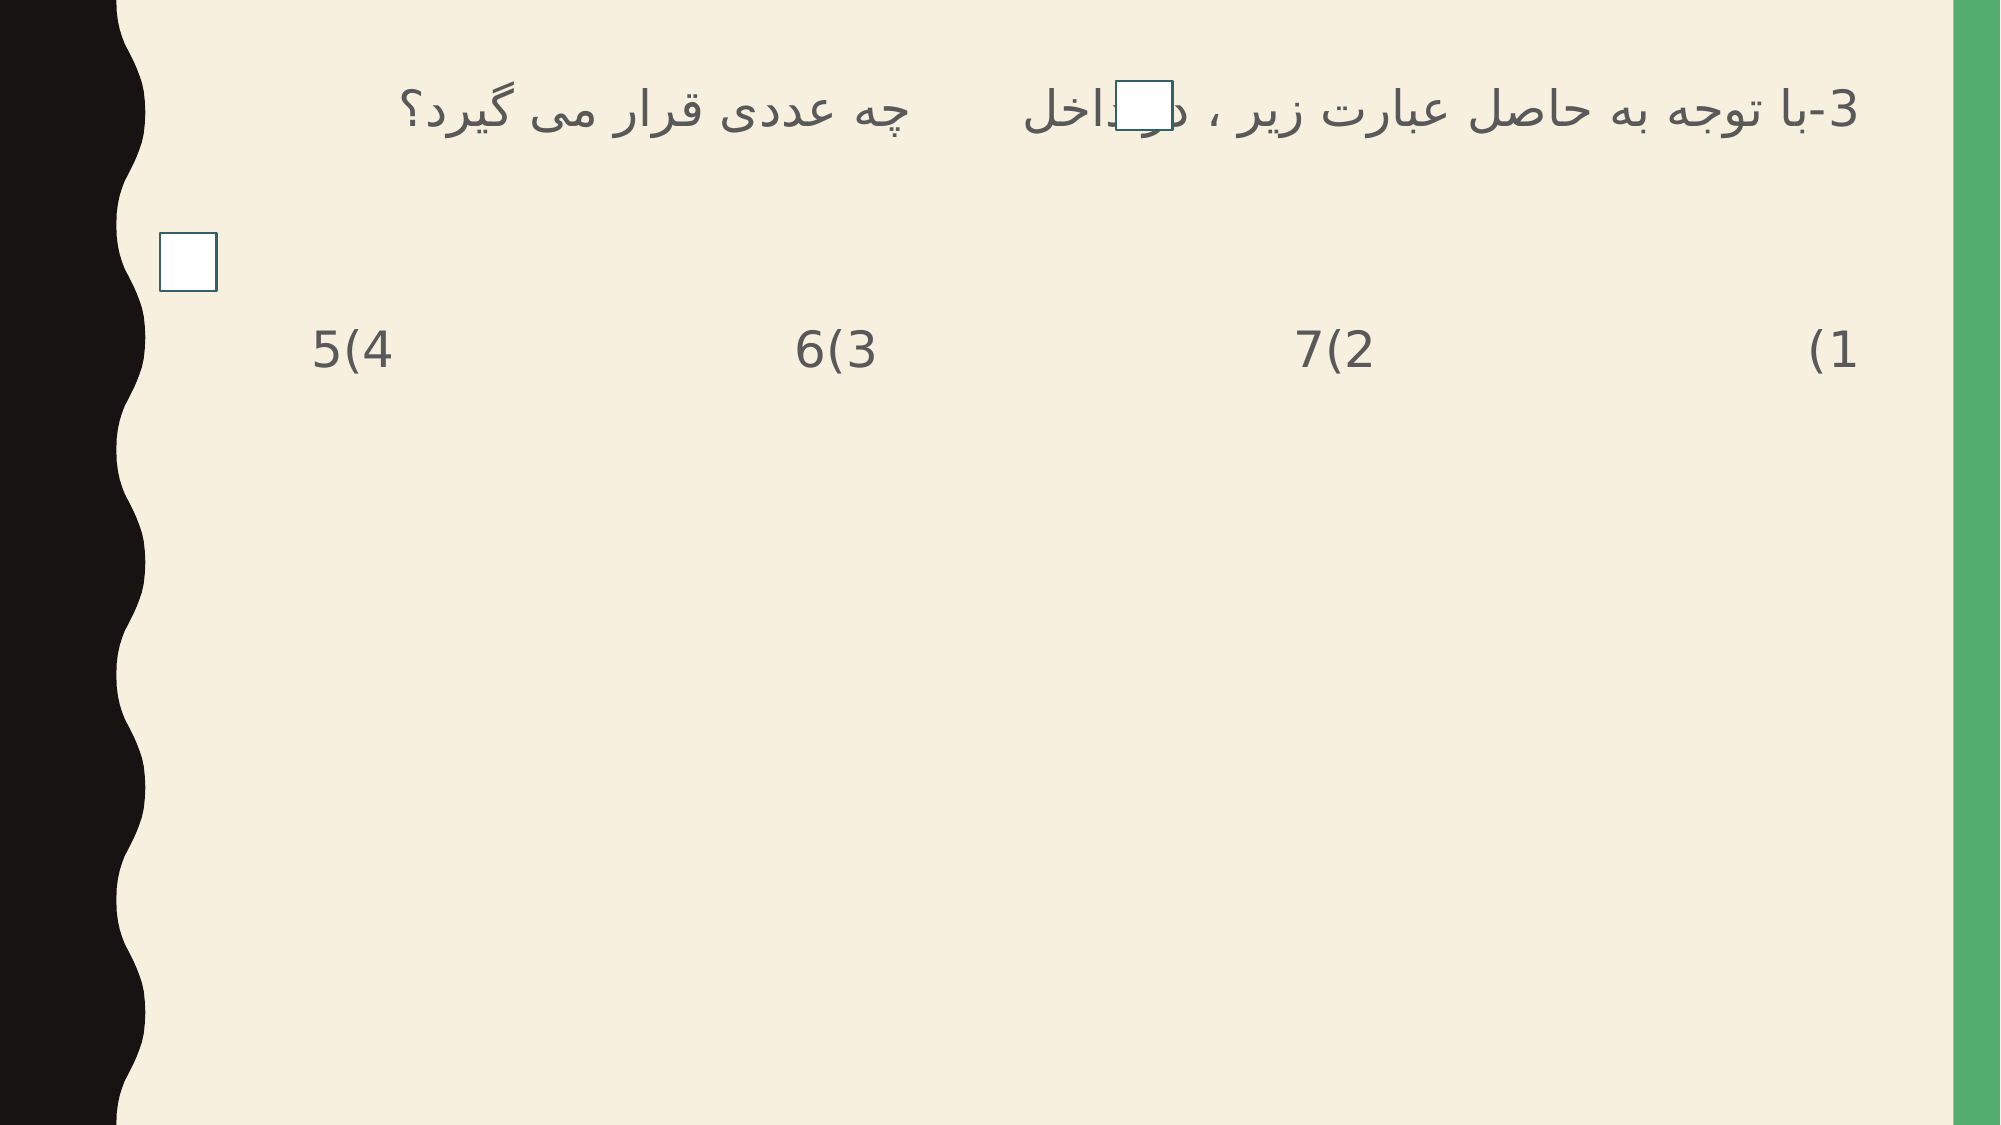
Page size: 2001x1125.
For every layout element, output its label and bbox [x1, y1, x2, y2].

text_box [159, 232, 218, 292]
text_box [1115, 80, 1174, 131]
